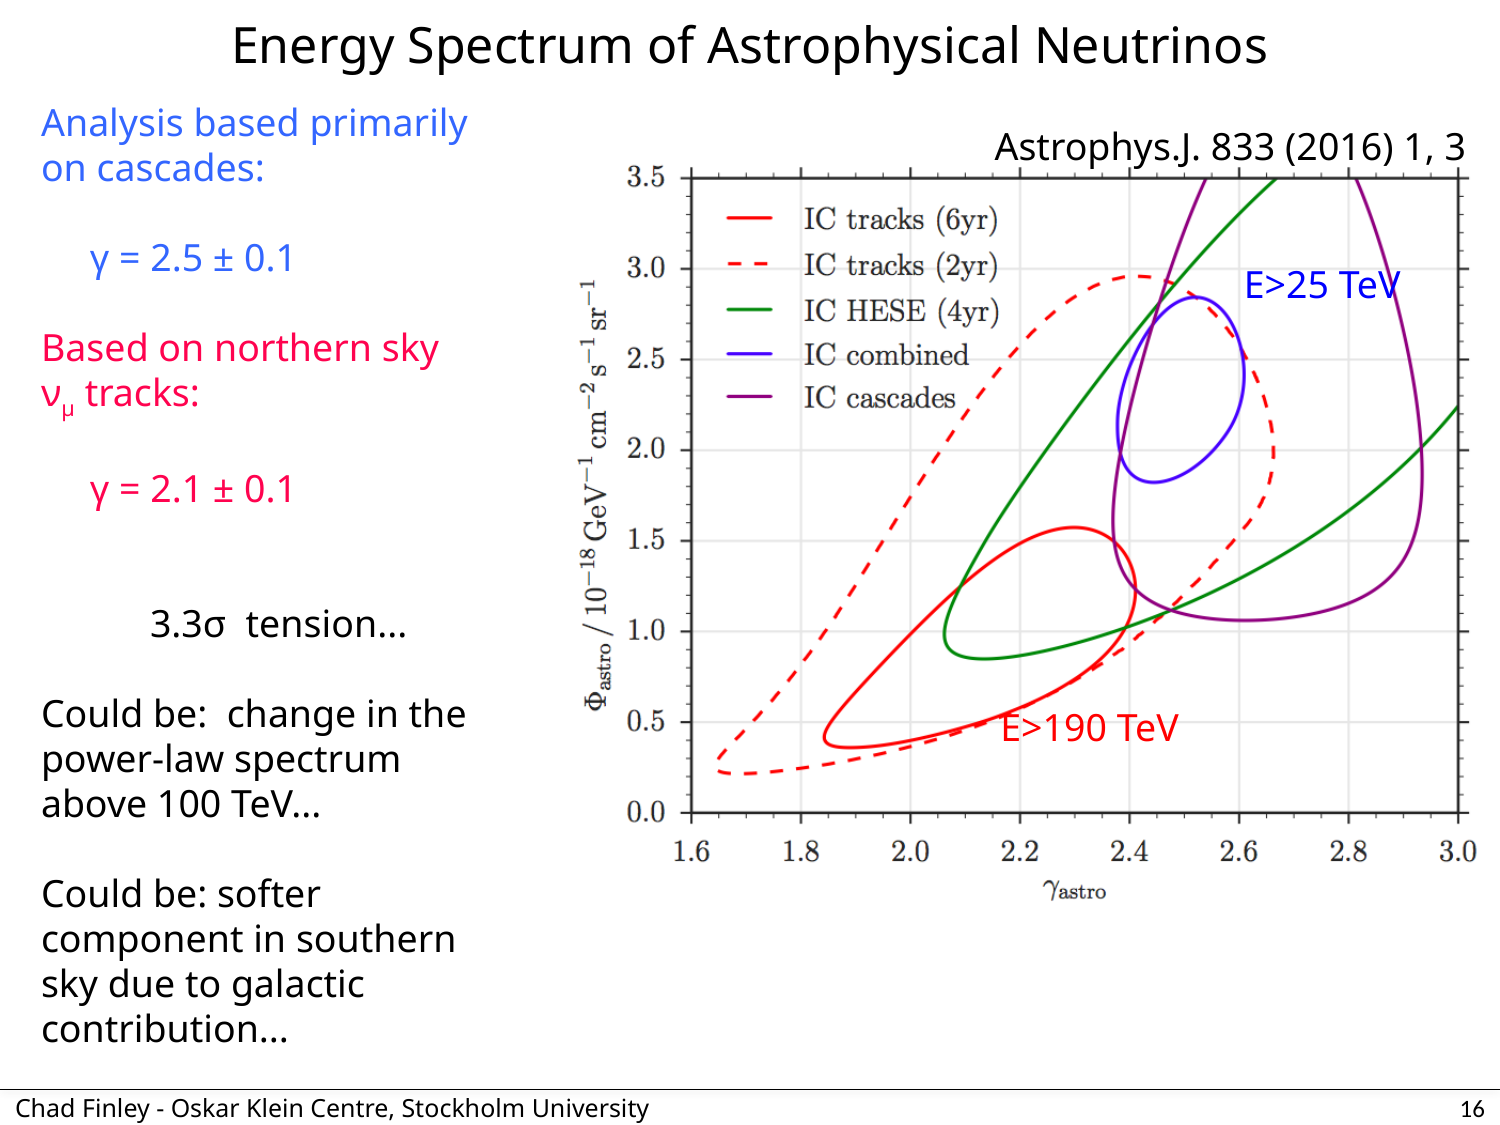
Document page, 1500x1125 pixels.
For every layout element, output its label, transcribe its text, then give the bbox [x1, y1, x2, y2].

text_box Astrophys.J. 833 (2016) 1, 3 [969, 116, 1481, 150]
text_box Analysis based primarily on cascades: γ = 2.5 ± 0.1 Based on northern sky νμ tracks: γ = 2.1 ± 0.1 3.3σ tension... Could be: change in the power-law spectrum above 100 TeV... Could be: softer component in southern sky due to galactic contribution... [26, 91, 532, 1103]
picture [558, 151, 1500, 922]
footer Chad Finley - Oskar Klein Centre, Stockholm University [0, 1089, 715, 1125]
title Energy Spectrum of Astrophysical Neutrinos [24, 0, 1475, 88]
slide_number 16 [1325, 1089, 1500, 1125]
